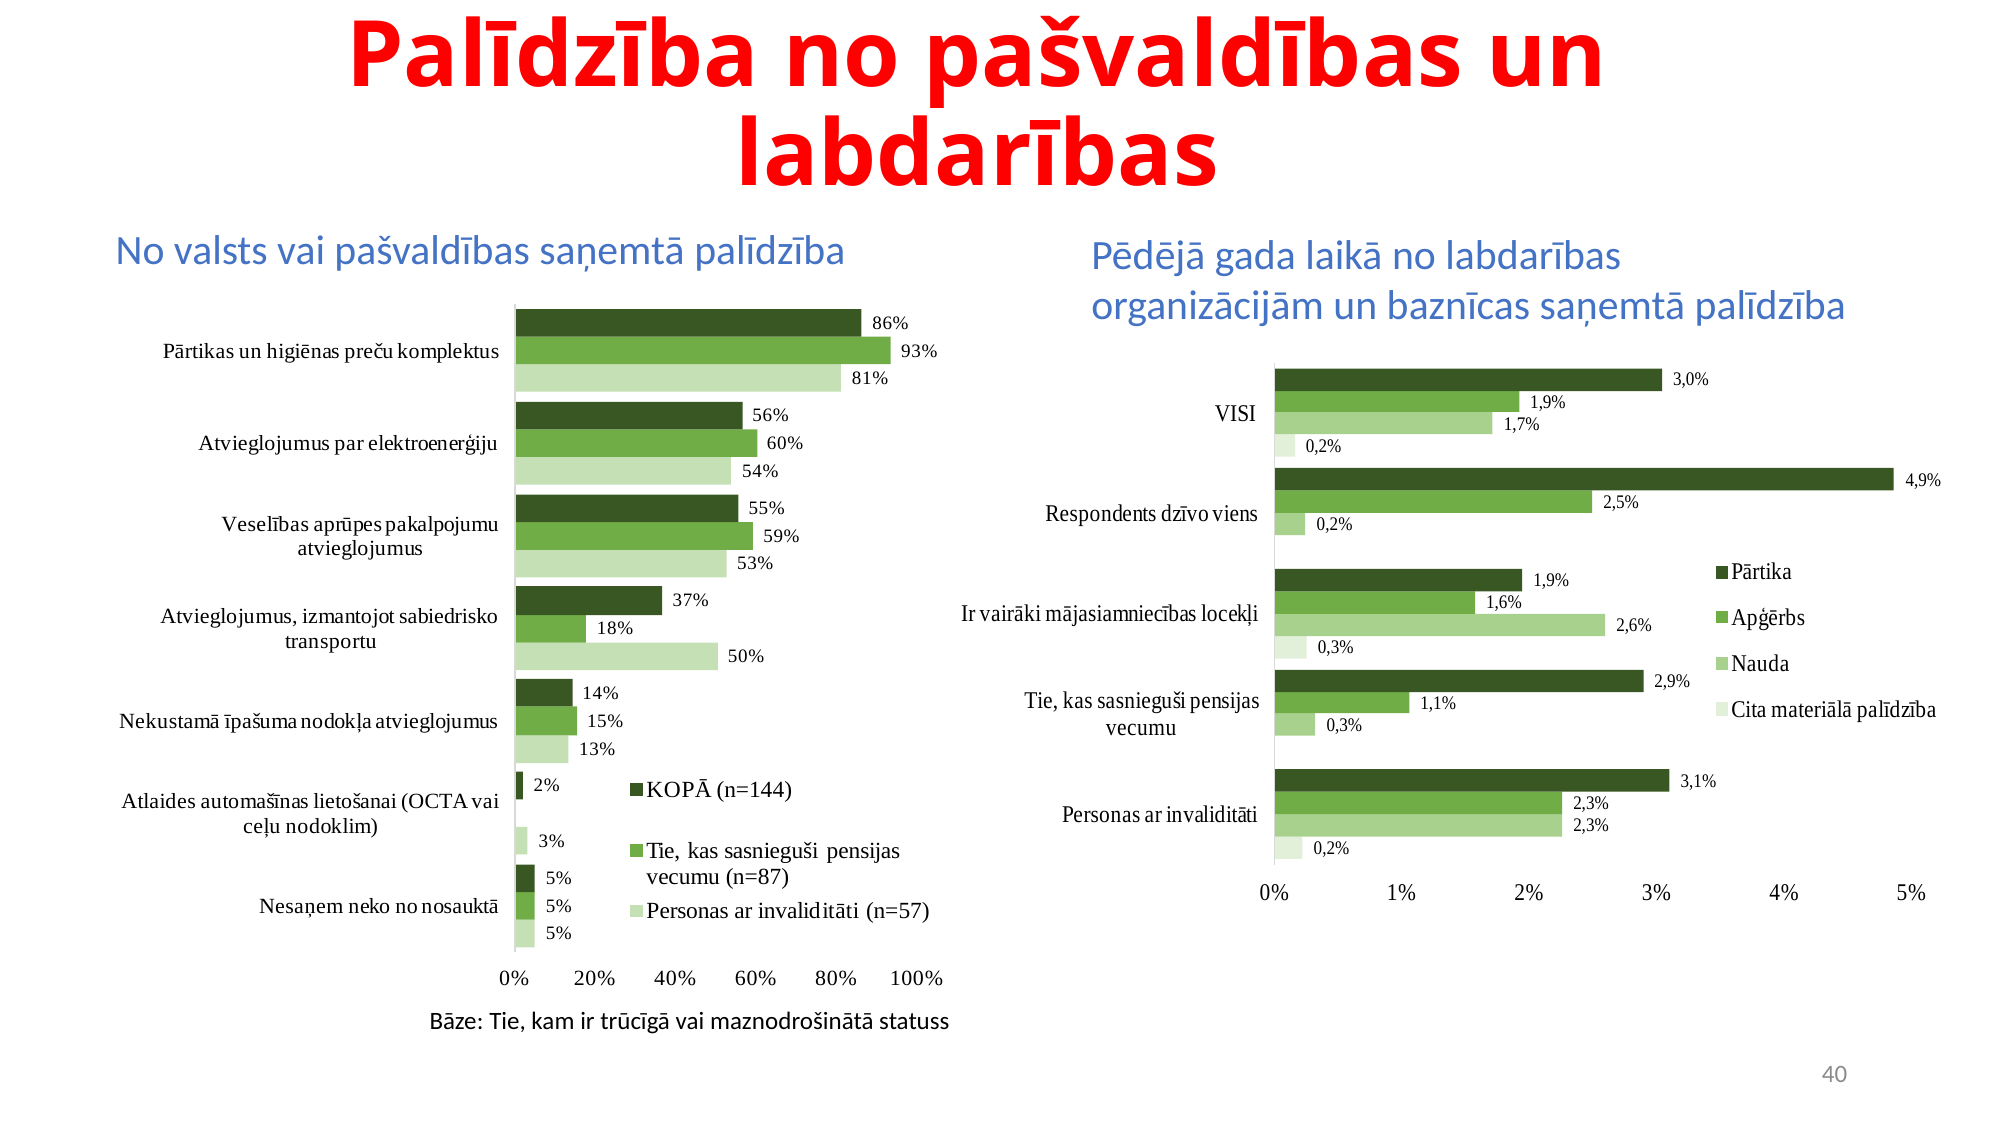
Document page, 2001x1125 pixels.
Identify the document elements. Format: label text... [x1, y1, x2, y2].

text_box Bāze: Tie, kam ir trūcīgā vai maznodrošinātā statuss [414, 997, 995, 1042]
picture [100, 297, 1950, 993]
text_box Pēdējā gada laikā no labdarības organizācijām un baznīcas saņemtā palīdzība [1076, 220, 1863, 335]
text_box No valsts vai pašvaldības saņemtā palīdzība [100, 215, 880, 281]
title Palīdzība no pašvaldības un labdarības [174, 53, 1781, 161]
slide_number 40 [1412, 1042, 1863, 1103]
